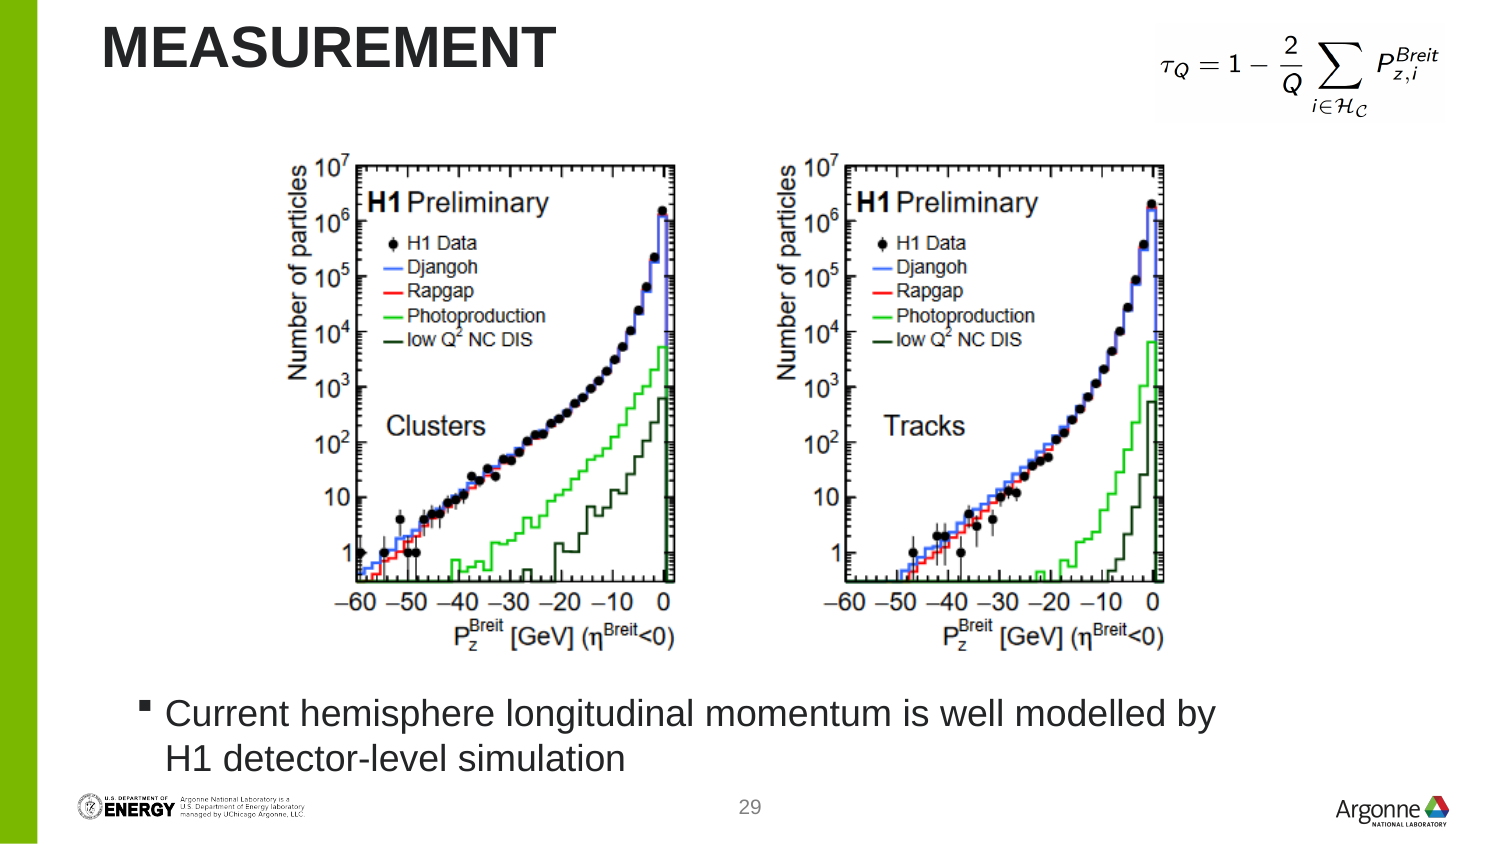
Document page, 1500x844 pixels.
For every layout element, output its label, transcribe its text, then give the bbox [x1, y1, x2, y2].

picture [75, 791, 136, 822]
list Current hemisphere longitudinal momentum is well modelled by H1 detector-level simulation [136, 688, 1229, 844]
slide_number 29 [712, 796, 788, 819]
picture [273, 134, 1191, 665]
picture [1155, 23, 1445, 123]
picture [1330, 787, 1458, 834]
